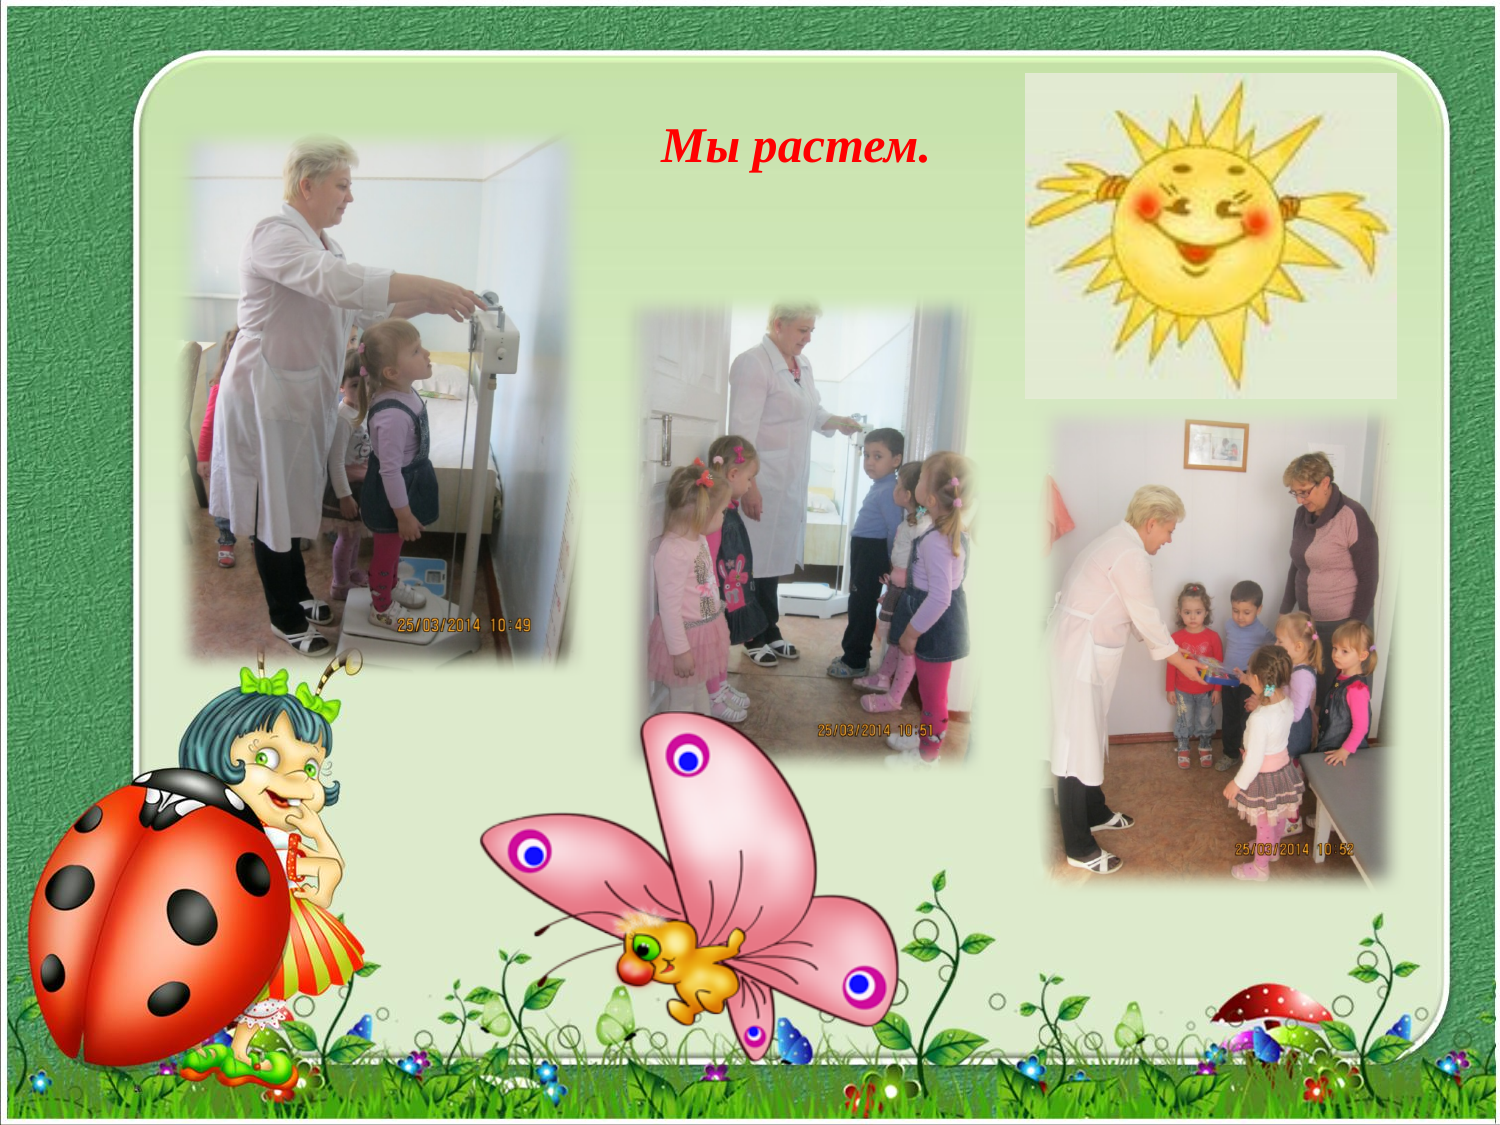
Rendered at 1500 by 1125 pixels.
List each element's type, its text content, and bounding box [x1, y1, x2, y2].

text_box Мы растем. [635, 104, 957, 180]
picture [0, 0, 1500, 1125]
